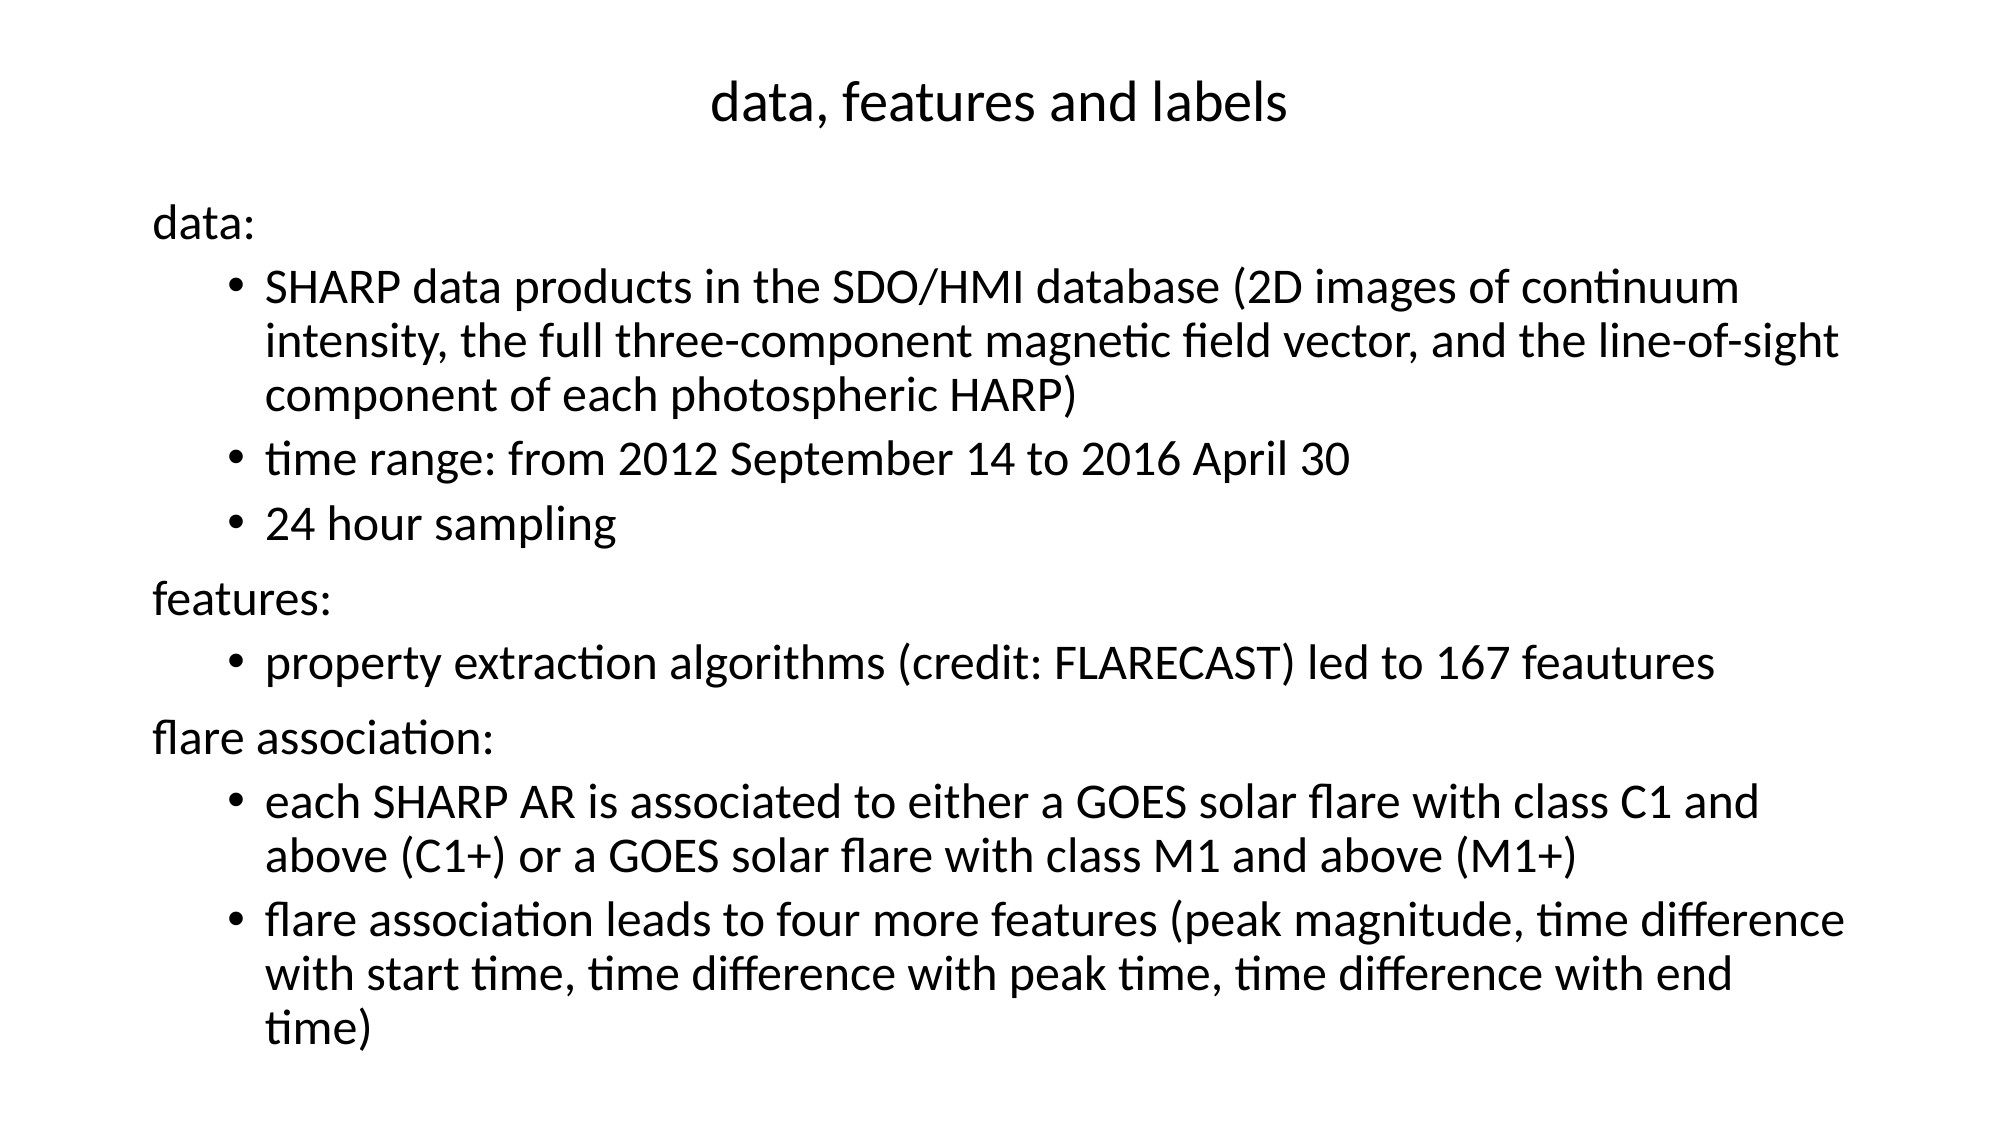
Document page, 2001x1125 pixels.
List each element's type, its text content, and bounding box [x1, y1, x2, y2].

list data: SHARP data products in the SDO/HMI database (2D images of continuum intensity, the full three-component magnetic field vector, and the line-of-sight component of each photospheric HARP) time range: from 2012 September 14 to 2016 April 30 24 hour sampling features: property extraction algorithms (credit: FLARECAST) led to 167 feautures flare association: each SHARP AR is associated to either a GOES solar flare with class C1 and above (C1+) or a GOES solar flare with class M1 and above (M1+) flare association leads to four more features (peak magnitude, time difference with start time, time difference with peak time, time difference with end time) [137, 188, 1863, 1074]
title data, features and labels [137, 26, 1863, 178]
